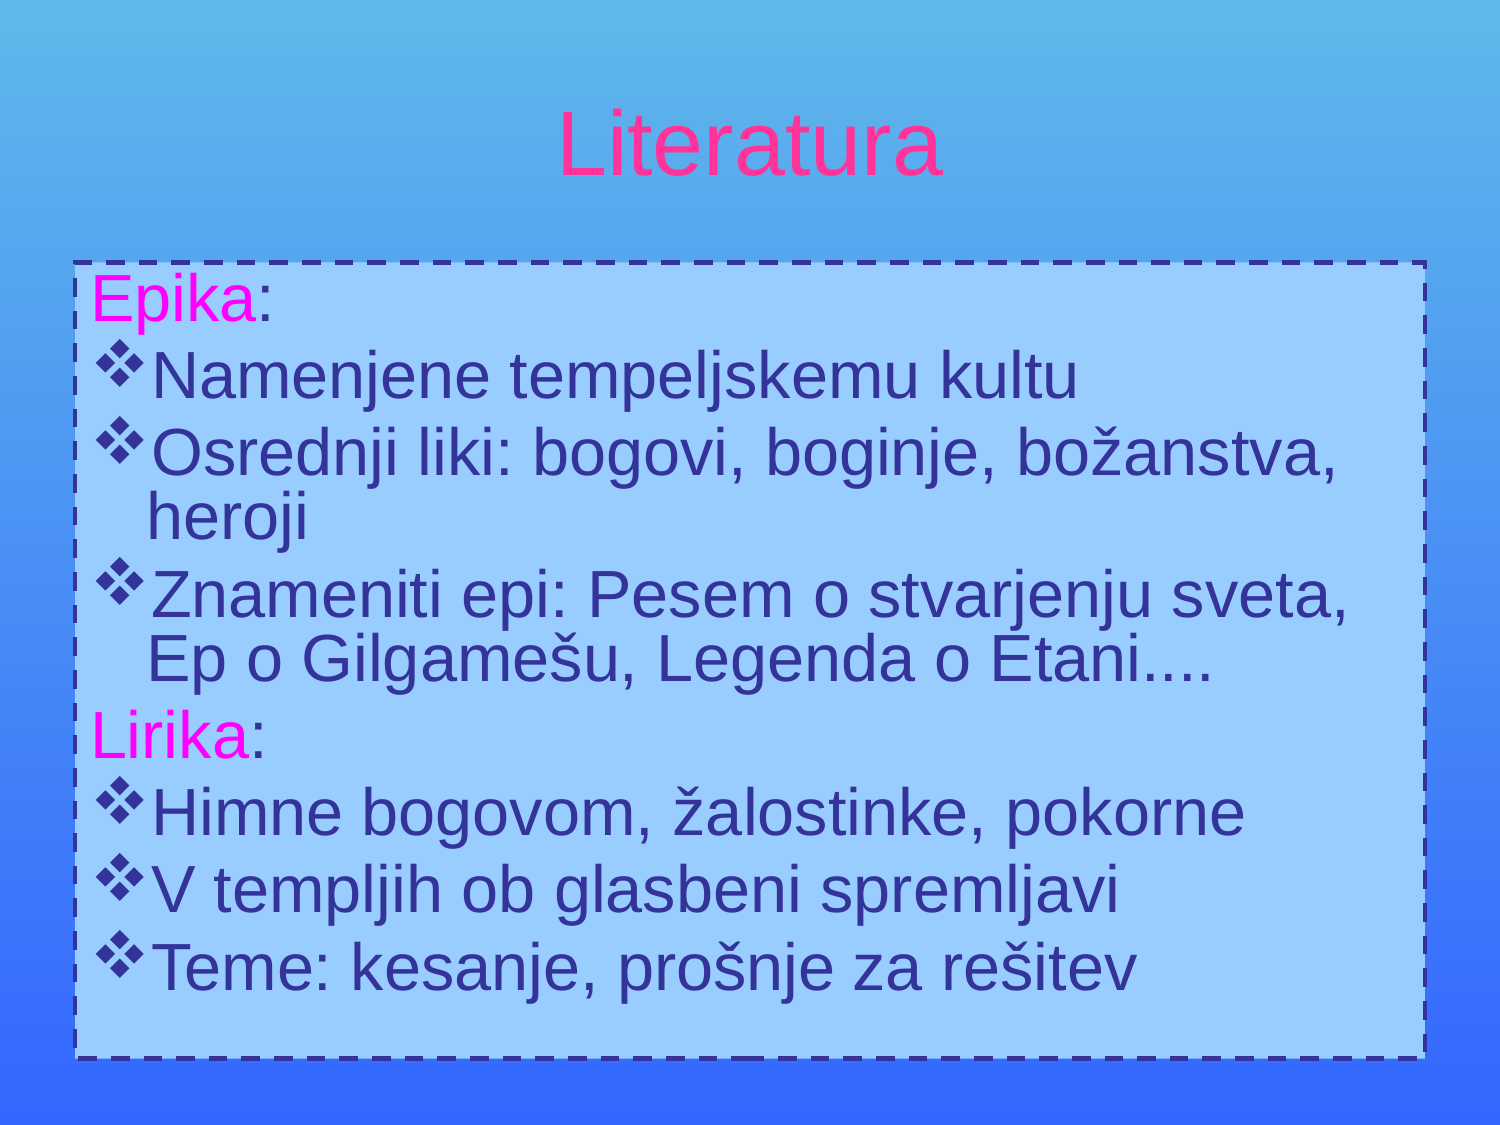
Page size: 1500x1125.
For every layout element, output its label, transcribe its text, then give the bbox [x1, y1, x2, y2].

list Epika: Namenjene tempeljskemu kultu Osrednji liki: bogovi, boginje, božanstva, heroji Znameniti epi: Pesem o stvarjenju sveta, Ep o Gilgamešu, Legenda o Etani.... Lirika: Himne bogovom, žalostinke, pokorne V templjih ob glasbeni spremljavi Teme: kesanje, prošnje za rešitev [75, 262, 1425, 1059]
title Literatura [75, 45, 1425, 233]
